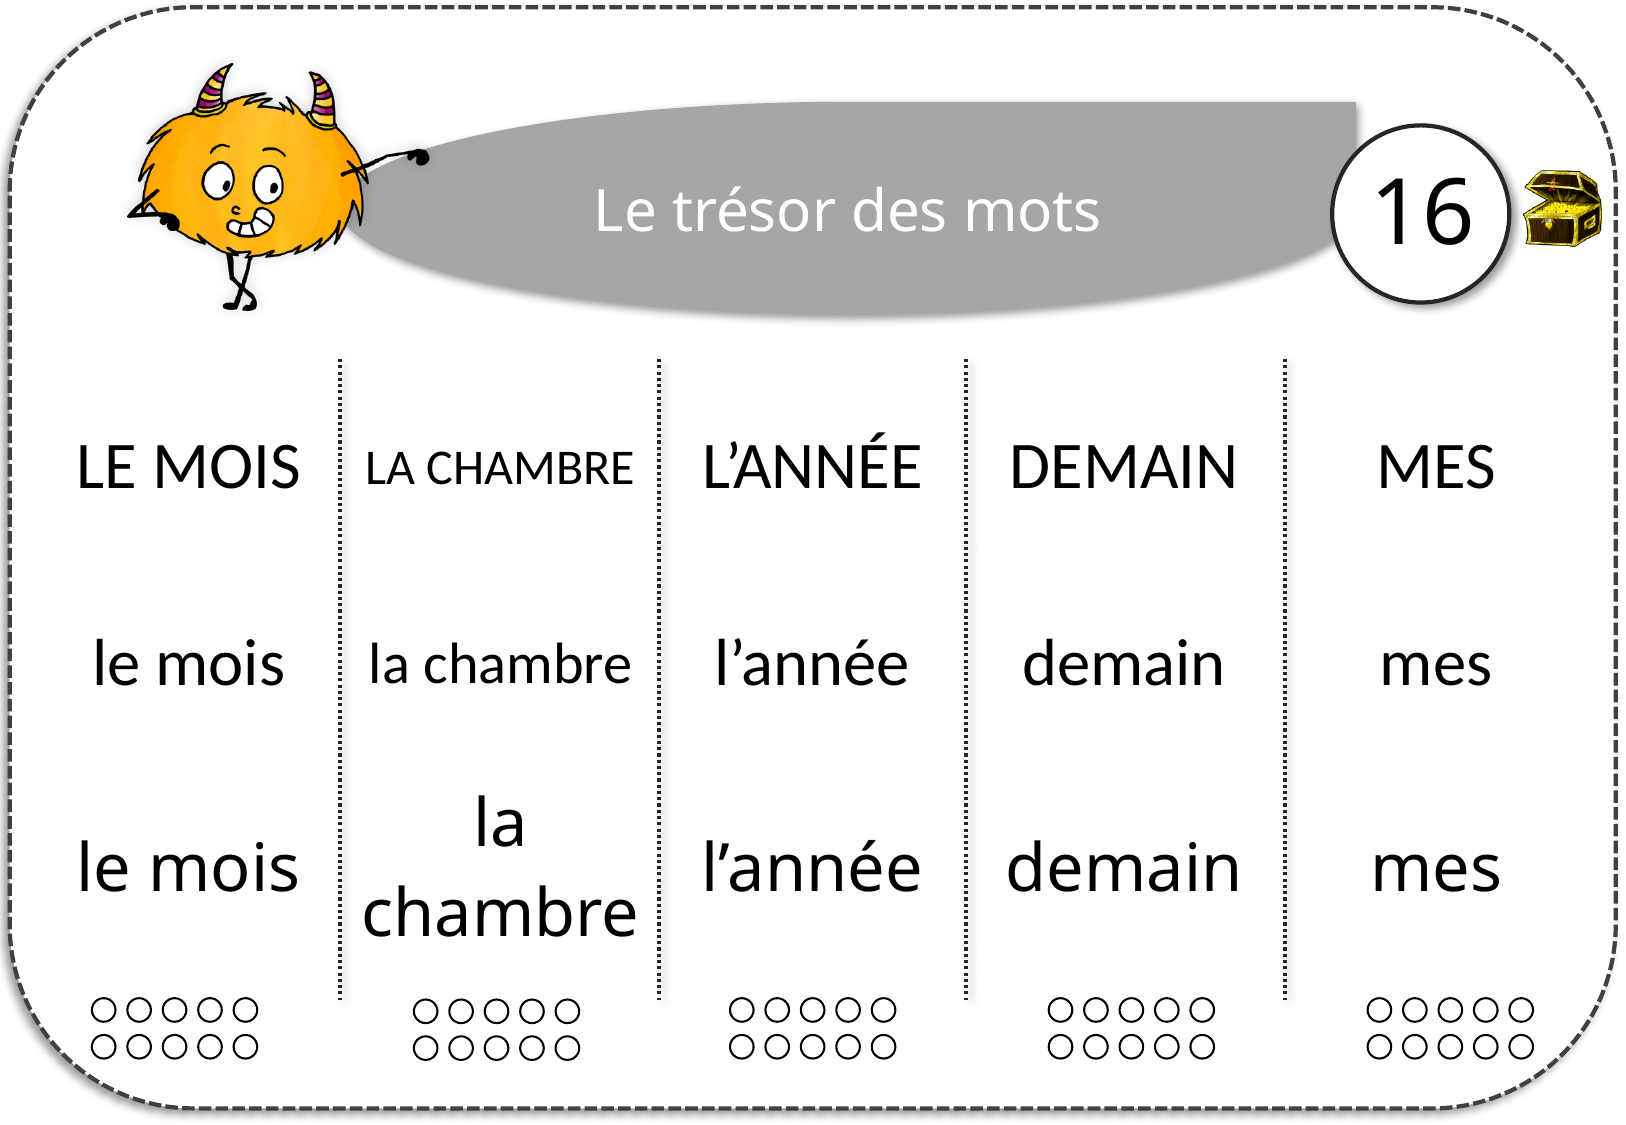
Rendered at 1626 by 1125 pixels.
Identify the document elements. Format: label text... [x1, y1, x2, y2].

picture [1520, 168, 1604, 248]
table_cell le mois [33, 767, 345, 964]
picture [127, 63, 440, 311]
table_header MES [1280, 374, 1592, 570]
table_cell la chambre [345, 767, 657, 964]
table_header LE MOIS [33, 374, 345, 570]
table_cell demain [968, 570, 1280, 767]
table_cell la chambre [345, 570, 657, 767]
table_cell l’année [657, 570, 968, 767]
table_header L’ANNÉE [657, 374, 968, 570]
table_header DEMAIN [968, 374, 1280, 570]
table_cell demain [968, 767, 1280, 964]
table_header LA CHAMBRE [345, 374, 657, 570]
table_cell mes [1280, 767, 1592, 964]
table_cell l’année [657, 767, 968, 964]
list 16 [1334, 145, 1512, 311]
table_cell mes [1280, 570, 1592, 767]
table_cell le mois [33, 570, 345, 767]
